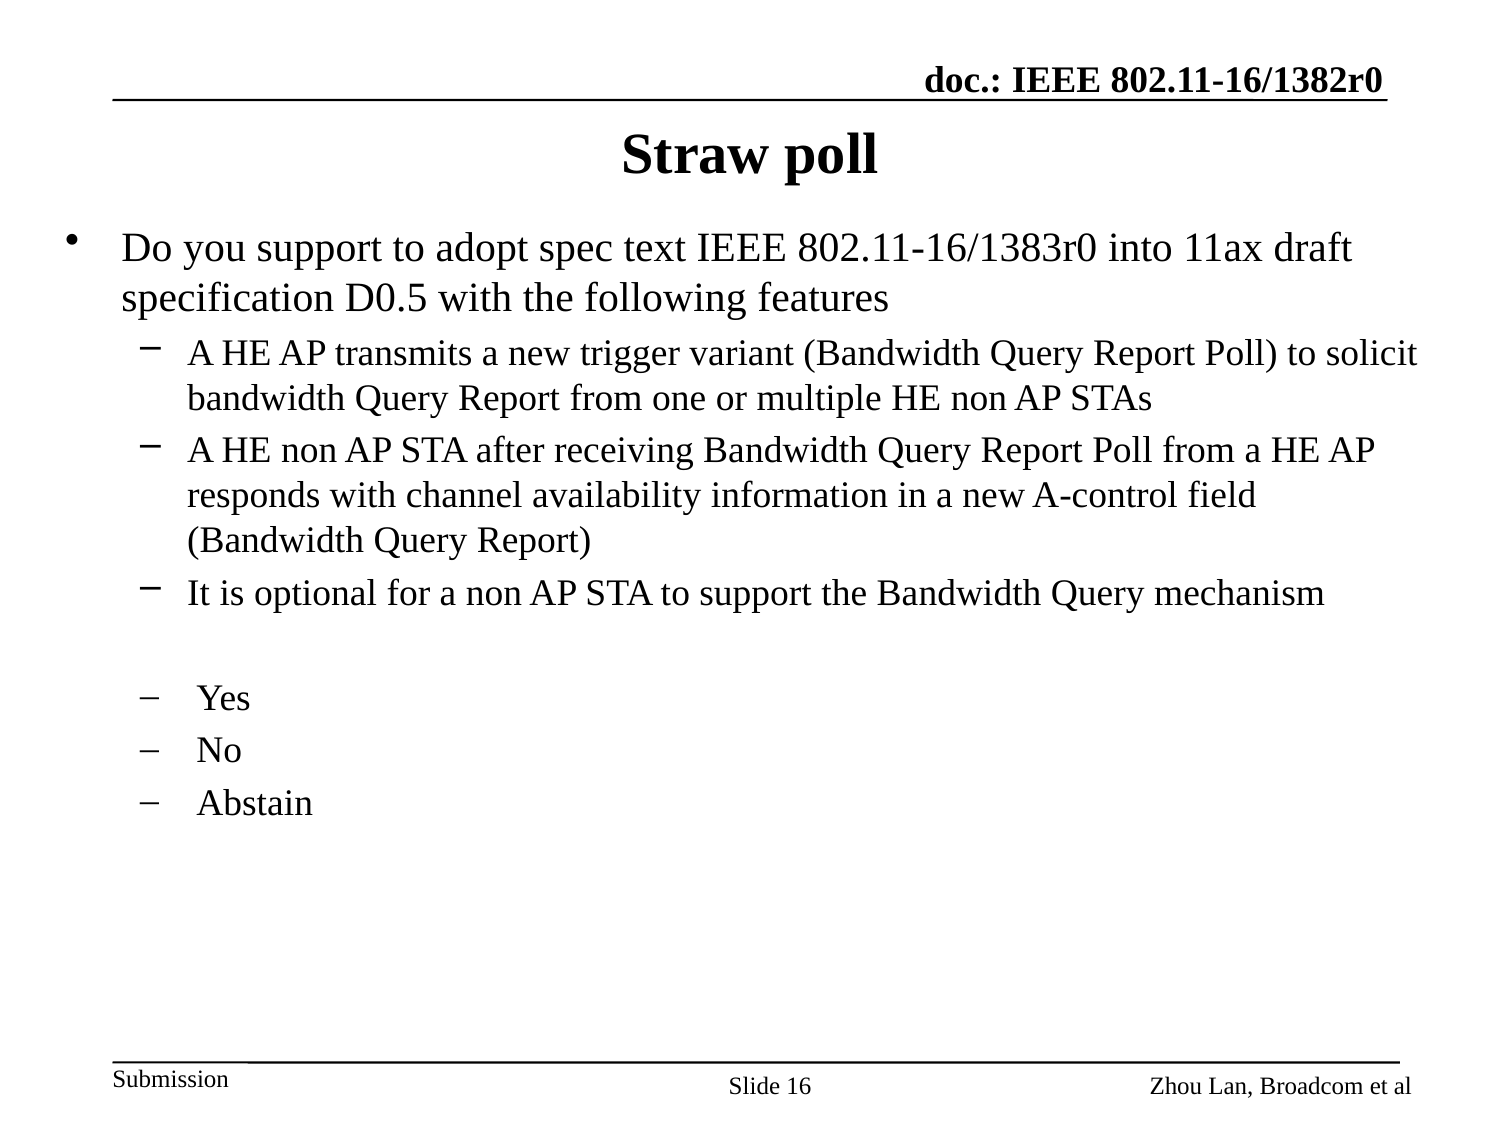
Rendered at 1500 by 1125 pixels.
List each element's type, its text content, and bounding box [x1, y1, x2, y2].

text_box Zhou Lan, Broadcom et al [1134, 1062, 1450, 1082]
title Straw poll [112, 62, 1388, 212]
list Do you support to adopt spec text IEEE 802.11-16/1383r0 into 11ax draft specification D0.5 with the following features A HE AP transmits a new trigger variant (Bandwidth Query Report Poll) to solicit bandwidth Query Report from one or multiple HE non AP STAs A HE non AP STA after receiving Bandwidth Query Report Poll from a HE AP responds with channel availability information in a new A-control field (Bandwidth Query Report) It is optional for a non AP STA to support the Bandwidth Query mechanism Yes No Abstain [49, 212, 1451, 1013]
text_box Slide 16 [713, 1062, 850, 1085]
